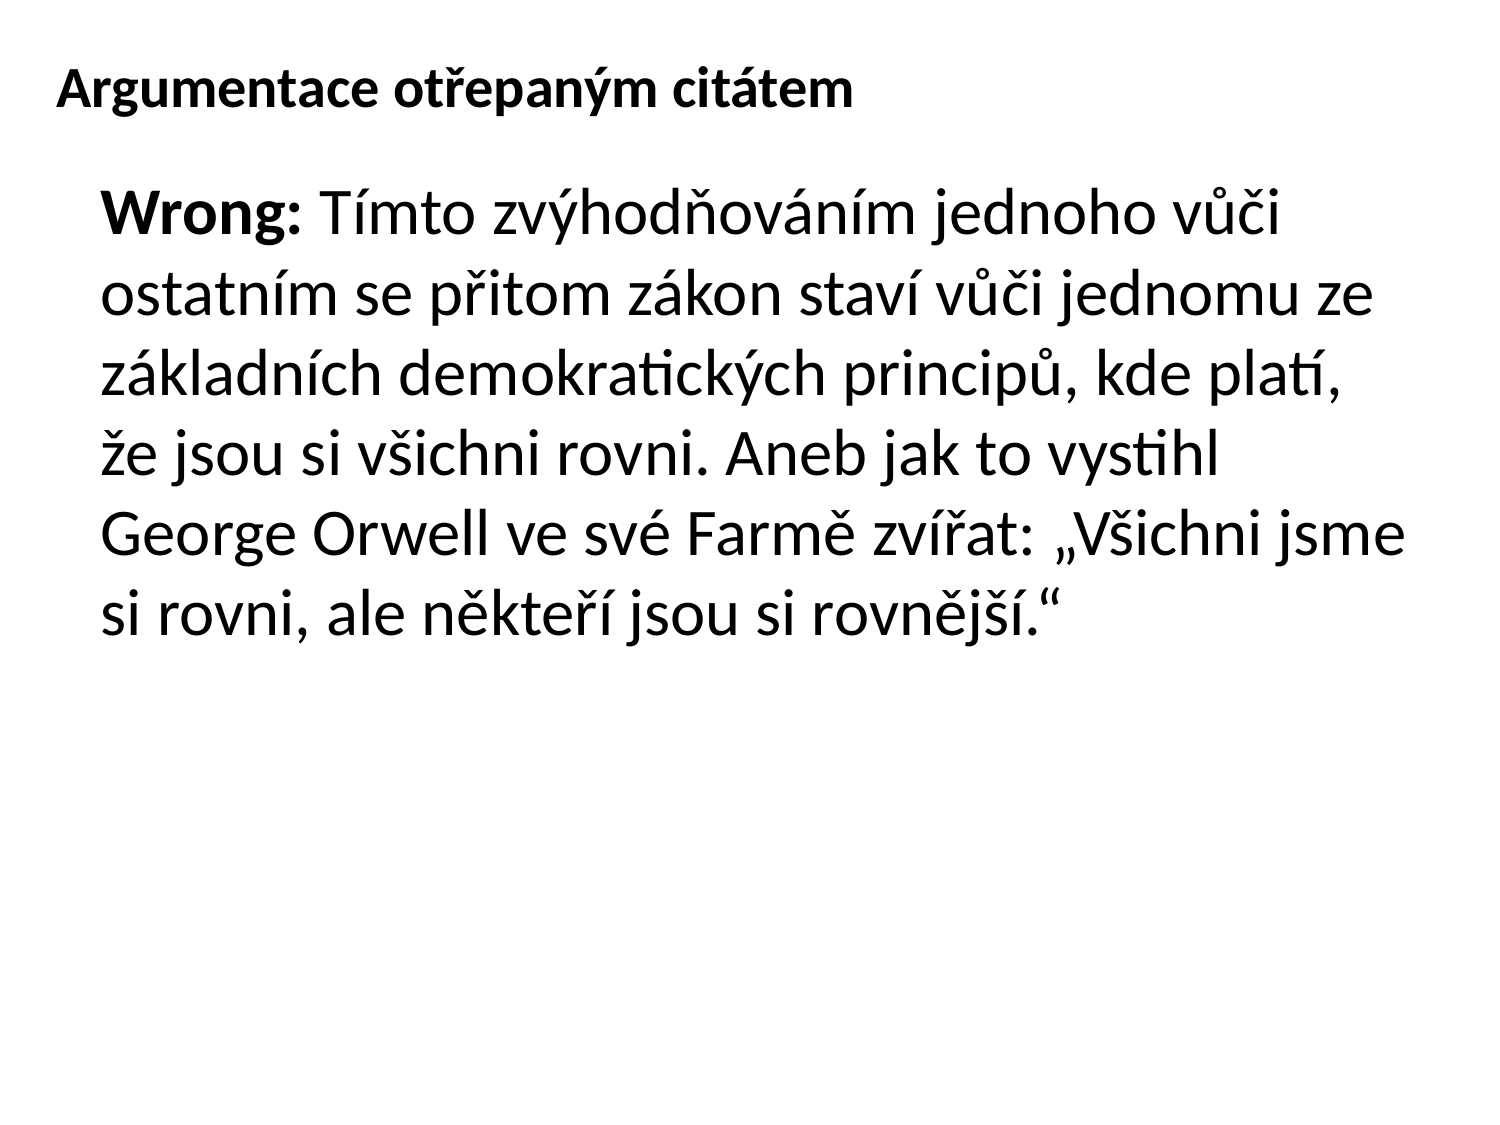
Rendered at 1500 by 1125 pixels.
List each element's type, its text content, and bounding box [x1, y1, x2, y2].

title Argumentace otřepaným citátem [41, 19, 1459, 149]
list Wrong: Tímto zvýhodňováním jednoho vůči ostatním se přitom zákon staví vůči jednomu ze základních demokratických principů, kde platí, že jsou si všichni rovni. Aneb jak to vystihl George Orwell ve své Farmě zvířat: „Všichni jsme si rovni, ale někteří jsou si rovnější.“ [29, 160, 1427, 1071]
